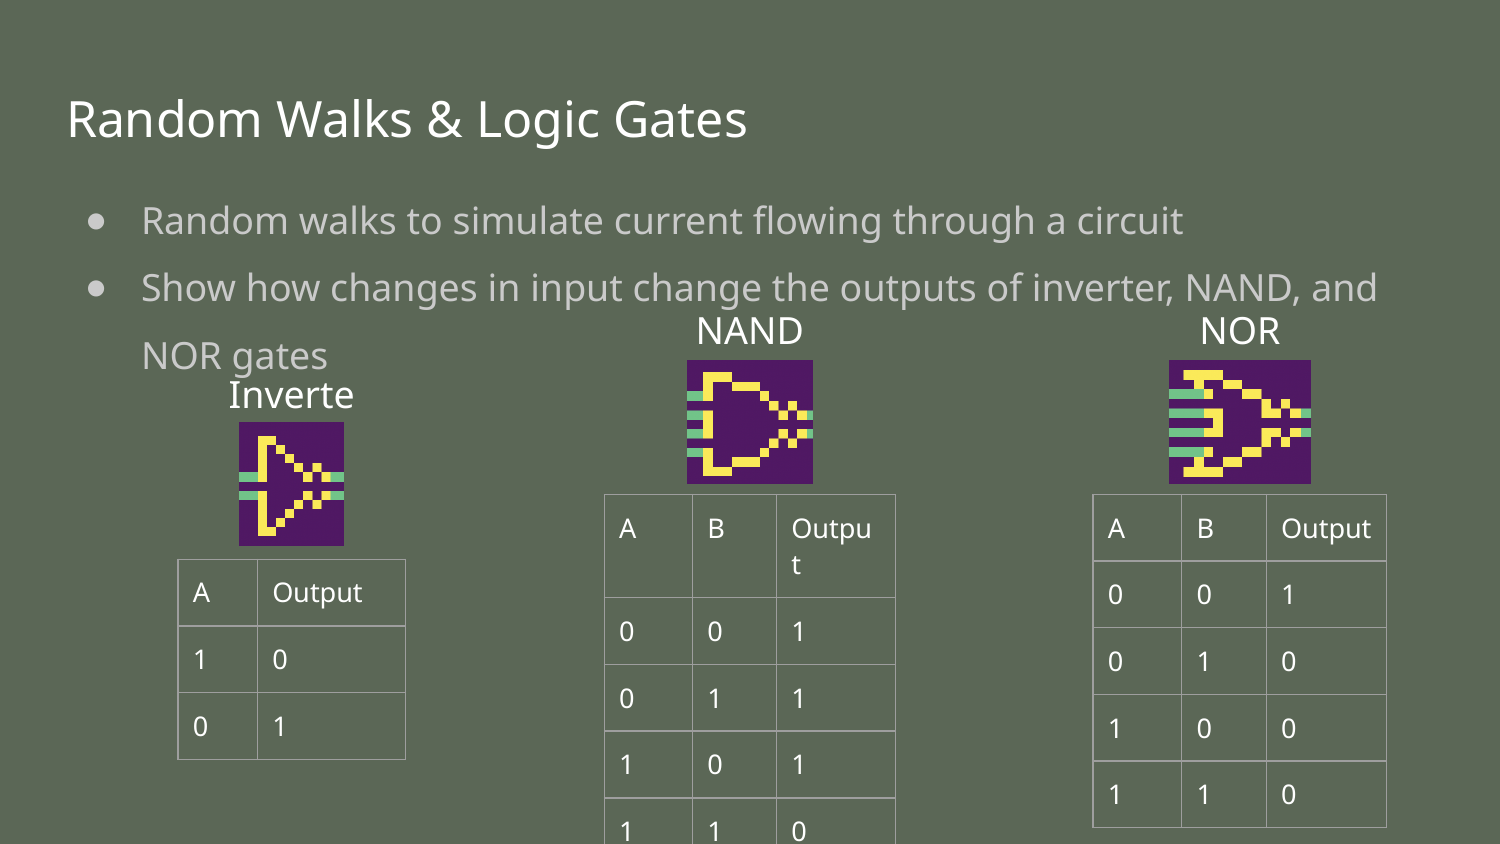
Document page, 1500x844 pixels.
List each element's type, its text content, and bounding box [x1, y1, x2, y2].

text_box NAND [668, 292, 832, 368]
table_cell 0 [179, 693, 257, 759]
table_cell 1 [777, 598, 895, 664]
table_header B [1182, 495, 1266, 560]
title Random Walks & Logic Gates [50, 72, 1450, 158]
table_cell 0 [777, 799, 895, 844]
table_cell 1 [605, 732, 692, 797]
table_cell 1 [179, 627, 257, 692]
text_box NOR [1158, 292, 1322, 368]
table_cell 1 [777, 732, 895, 797]
table_cell 1 [1182, 628, 1266, 694]
table_header Output [777, 495, 895, 597]
table_cell 1 [1094, 695, 1181, 760]
table_cell 0 [1267, 762, 1386, 827]
list Random walks to simulate current flowing through a circuit Show how changes in input change the outputs of inverter, NAND, and NOR gates [50, 158, 1450, 395]
table_cell 1 [1094, 762, 1181, 827]
table_cell 0 [605, 598, 692, 664]
table_cell 0 [605, 665, 692, 730]
table_cell 0 [693, 732, 776, 797]
table_cell 0 [1094, 628, 1181, 694]
text_box Inverter [210, 356, 374, 477]
table_cell 1 [258, 693, 405, 759]
table_header Output [258, 560, 405, 625]
table_cell 1 [1267, 562, 1386, 627]
table_header A [605, 495, 692, 597]
picture [687, 359, 813, 484]
table_cell 0 [1182, 562, 1266, 627]
table_header B [693, 495, 776, 597]
table_cell 0 [693, 598, 776, 664]
table_cell 1 [777, 665, 895, 730]
picture [239, 421, 345, 547]
table_cell 0 [1094, 562, 1181, 627]
table_cell 1 [693, 665, 776, 730]
picture [1168, 359, 1311, 484]
table_header A [179, 560, 257, 625]
table_cell 0 [1267, 695, 1386, 760]
table_cell 1 [693, 799, 776, 844]
table_cell 0 [1182, 695, 1266, 760]
table_cell 1 [605, 799, 692, 844]
table_cell 0 [258, 627, 405, 692]
table_header A [1094, 495, 1181, 560]
table_cell 0 [1267, 628, 1386, 694]
table_header Output [1267, 495, 1386, 560]
table_cell 1 [1182, 762, 1266, 827]
